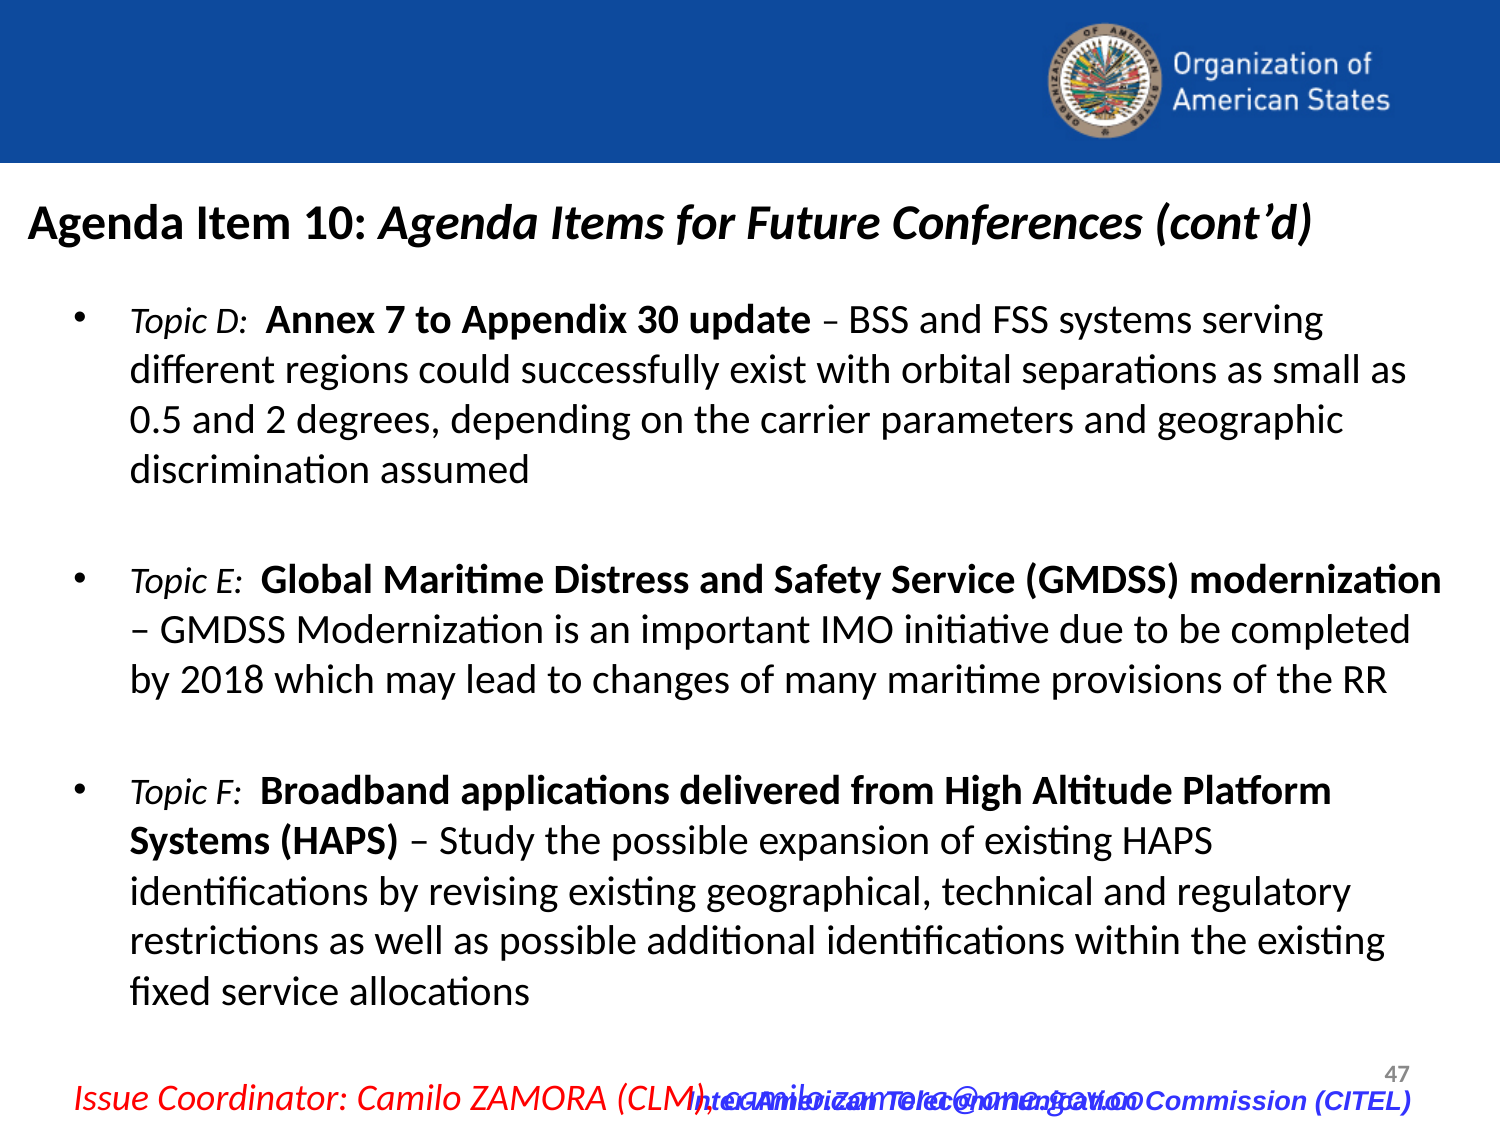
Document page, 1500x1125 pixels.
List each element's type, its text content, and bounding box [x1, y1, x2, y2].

slide_number 47 [1074, 1042, 1425, 1103]
picture [0, 0, 1500, 163]
title Agenda Item 10: Agenda Items for Future Conferences (cont’d) [12, 152, 1436, 287]
list Topic D: Annex 7 to Appendix 30 update – BSS and FSS systems serving different regions could successfully exist with orbital separations as small as 0.5 and 2 degrees, depending on the carrier parameters and geographic discrimination assumed Topic E: Global Maritime Distress and Safety Service (GMDSS) modernization – GMDSS Modernization is an important IMO initiative due to be completed by 2018 which may lead to changes of many maritime provisions of the RR Topic F: Broadband applications delivered from High Altitude Platform Systems (HAPS) – Study the possible expansion of existing HAPS identifications by revising existing geographical, technical and regulatory restrictions as well as possible additional identifications within the existing fixed service allocations Issue Coordinator: Camilo ZAMORA (CLM), camilo.zamora@ane.gov.co [58, 283, 1468, 1054]
